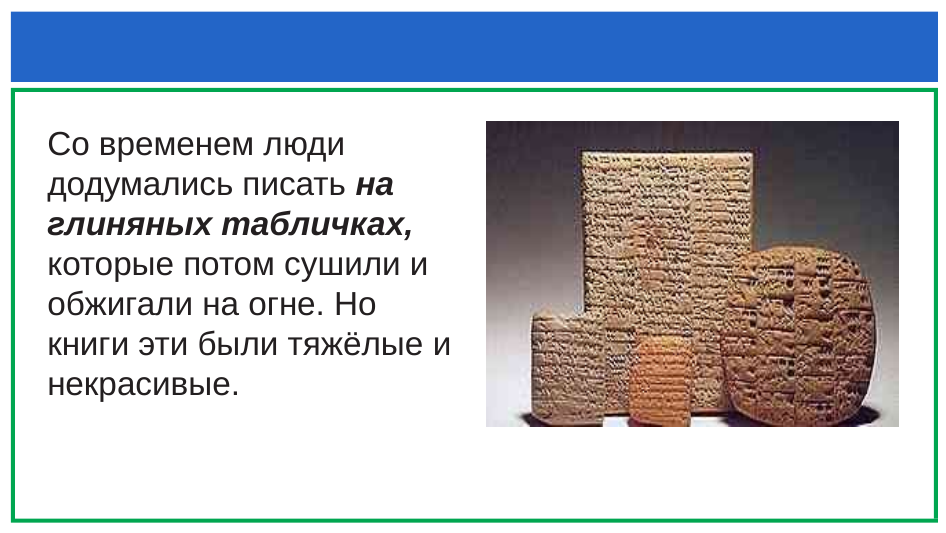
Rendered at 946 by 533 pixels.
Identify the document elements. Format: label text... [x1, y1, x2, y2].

list Со временем люди додумались писать на глиняных табличках, которые потом сушили и обжигали на огне. Но книги эти были тяжёлые и некрасивые. [47, 122, 459, 406]
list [486, 121, 899, 428]
